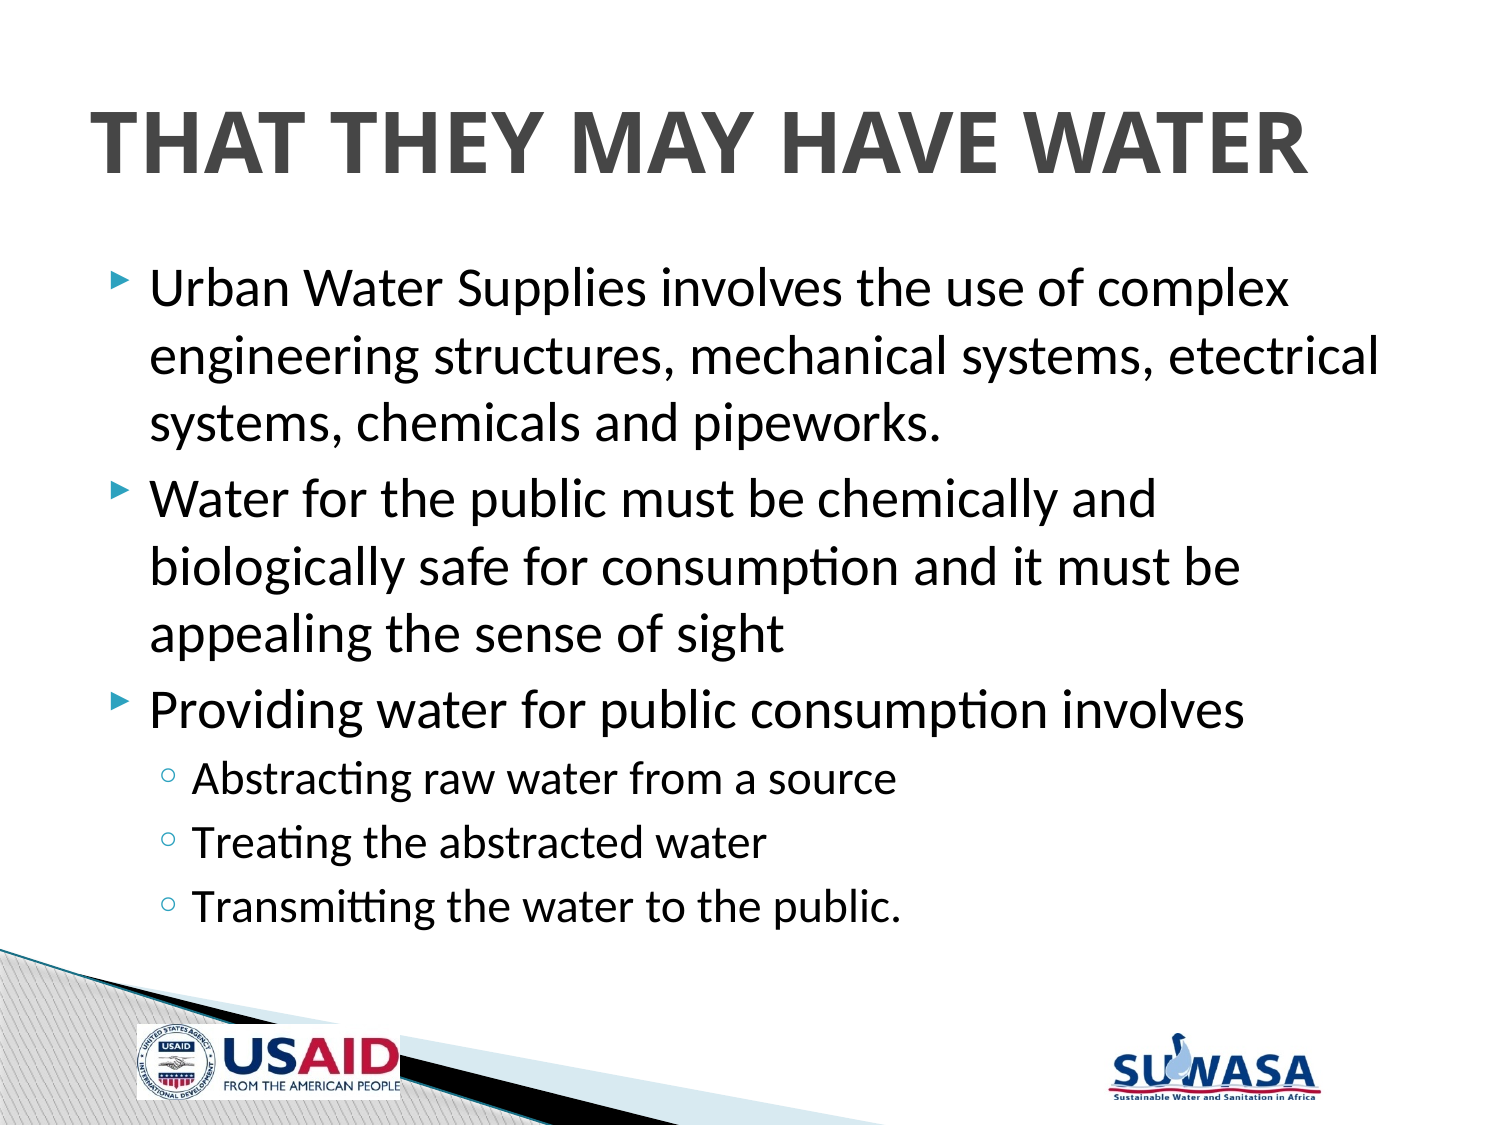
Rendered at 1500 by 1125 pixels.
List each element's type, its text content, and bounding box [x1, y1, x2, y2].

picture [137, 1024, 401, 1101]
title THAT THEY MAY HAVE WATER [75, 45, 1425, 233]
list Urban Water Supplies involves the use of complex engineering structures, mechanical systems, etectrical systems, chemicals and pipeworks. Water for the public must be chemically and biologically safe for consumption and it must be appealing the sense of sight Providing water for public consumption involves Abstracting raw water from a source Treating the abstracted water Transmitting the water to the public. [75, 243, 1425, 986]
picture [1091, 1032, 1331, 1101]
